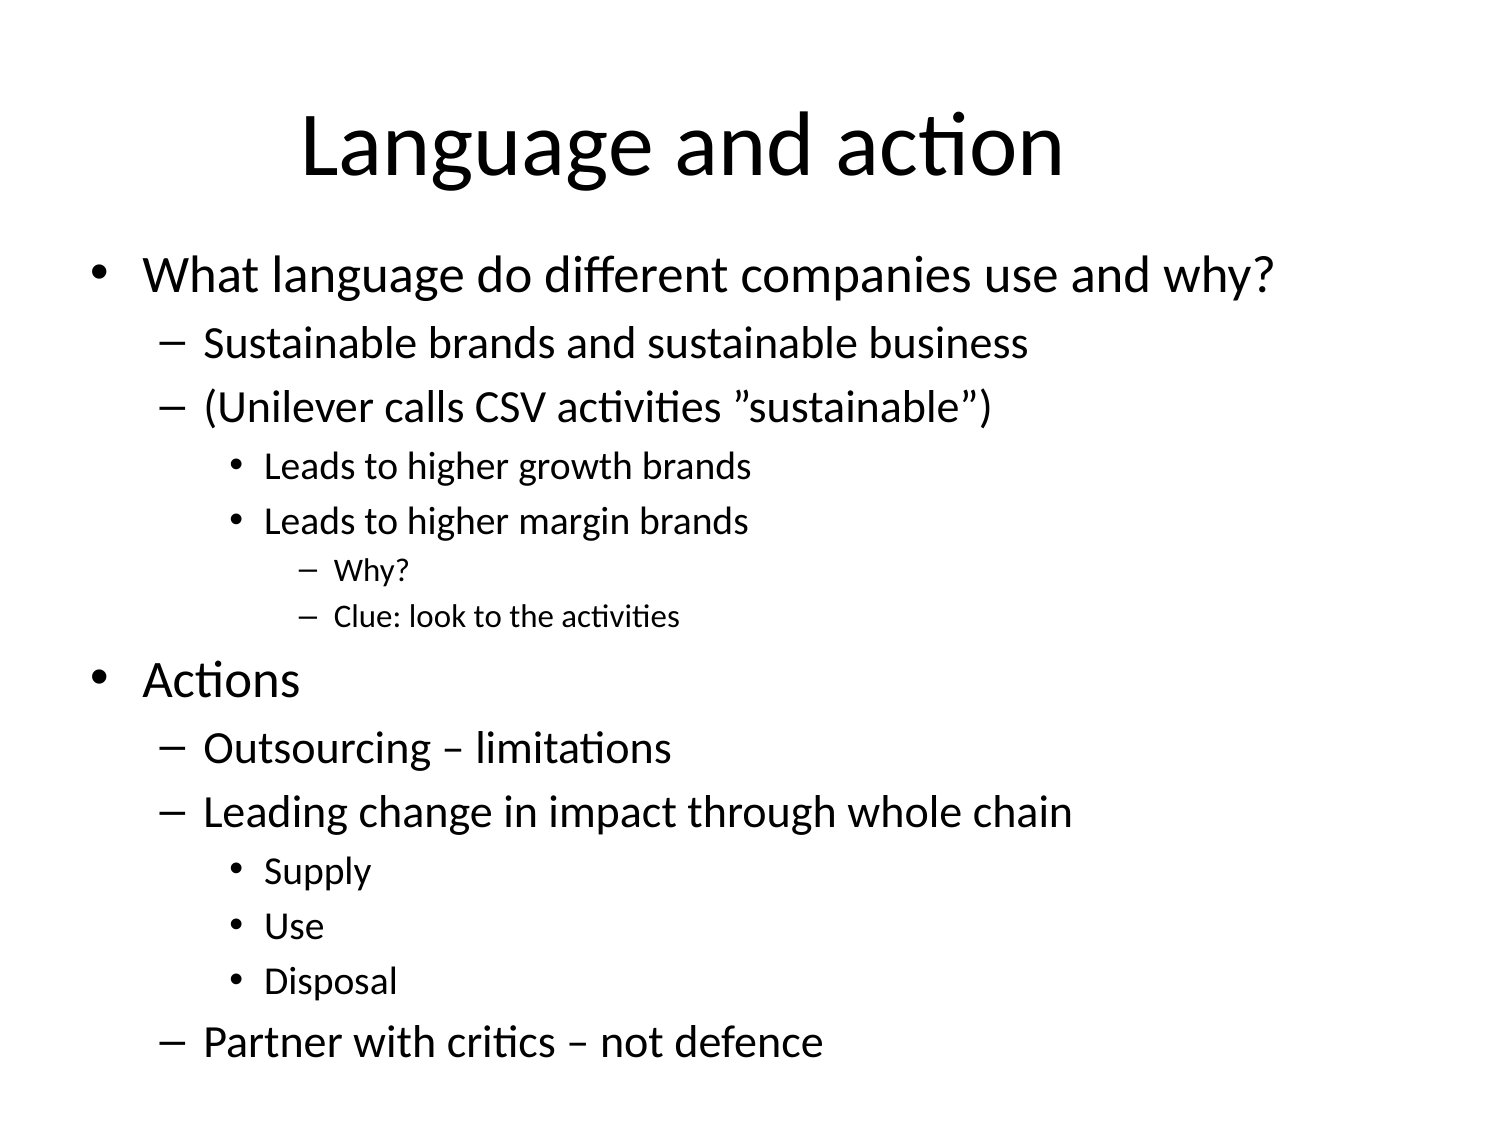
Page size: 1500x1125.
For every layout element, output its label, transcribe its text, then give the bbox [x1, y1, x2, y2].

list What language do different companies use and why? Sustainable brands and sustainable business (Unilever calls CSV activities ”sustainable”) Leads to higher growth brands Leads to higher margin brands Why? Clue: look to the activities Actions Outsourcing – limitations Leading change in impact through whole chain Supply Use Disposal Partner with critics – not defence [75, 232, 1425, 1077]
title Language and action [75, 45, 1425, 232]
